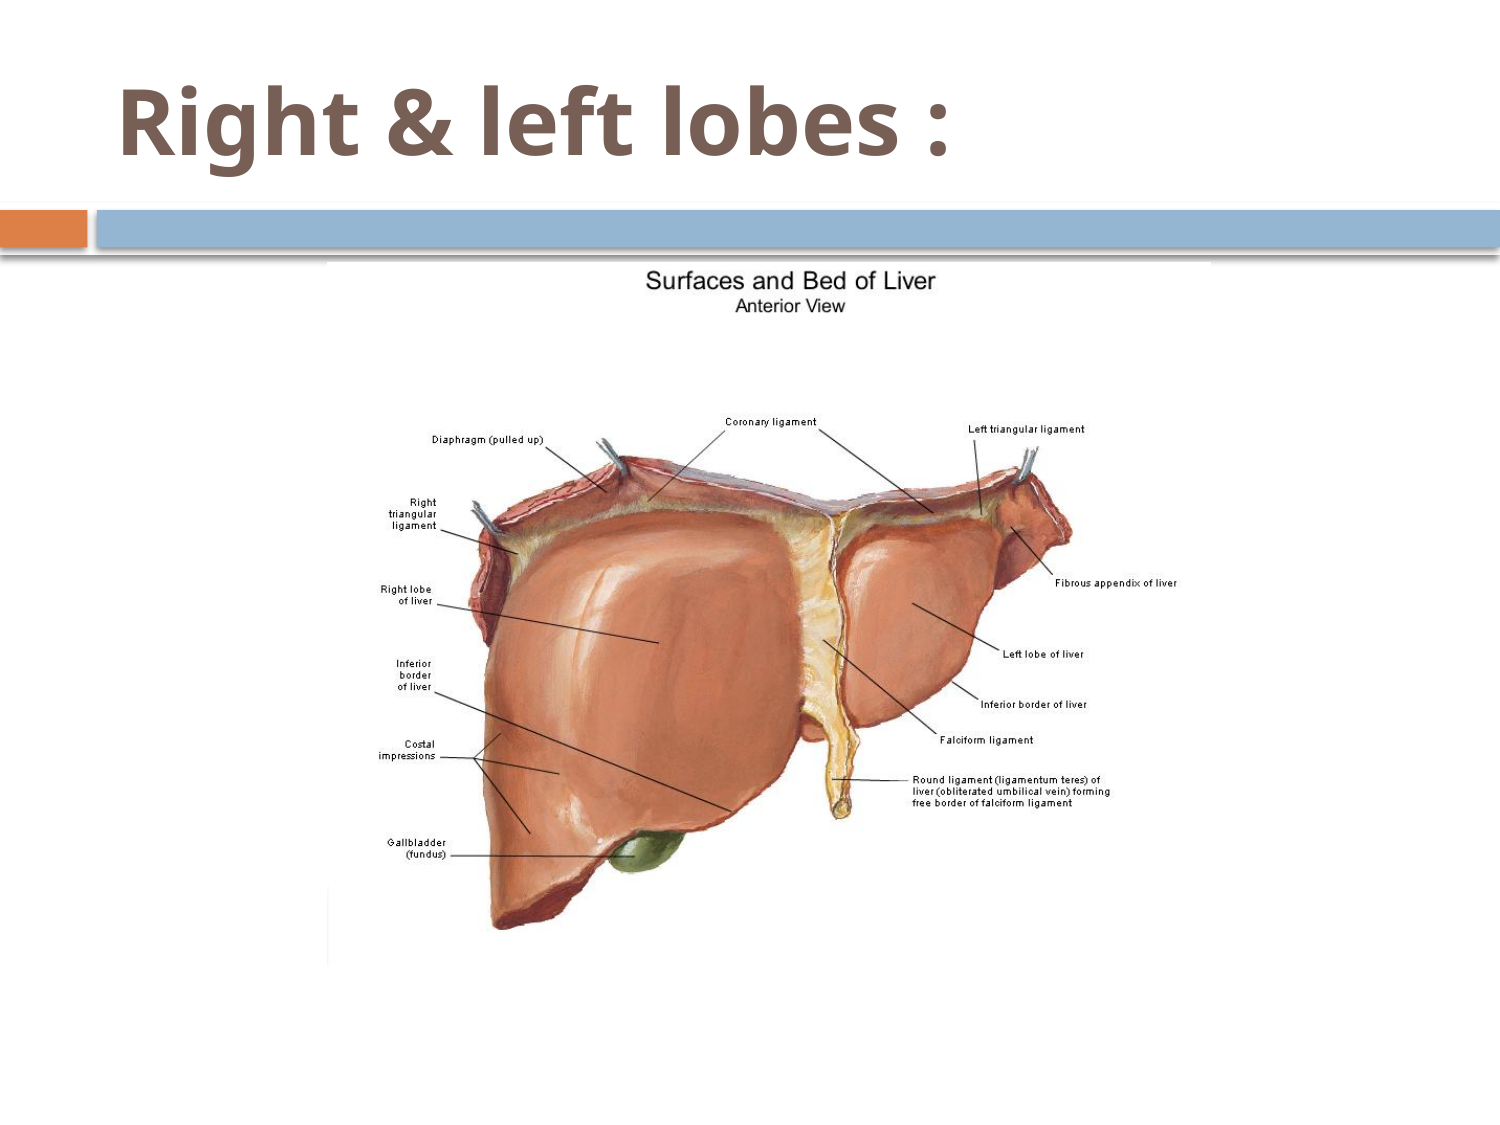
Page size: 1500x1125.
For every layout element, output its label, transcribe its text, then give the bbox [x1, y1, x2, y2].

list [327, 262, 1212, 1001]
title Right & left lobes : [100, 37, 1438, 200]
